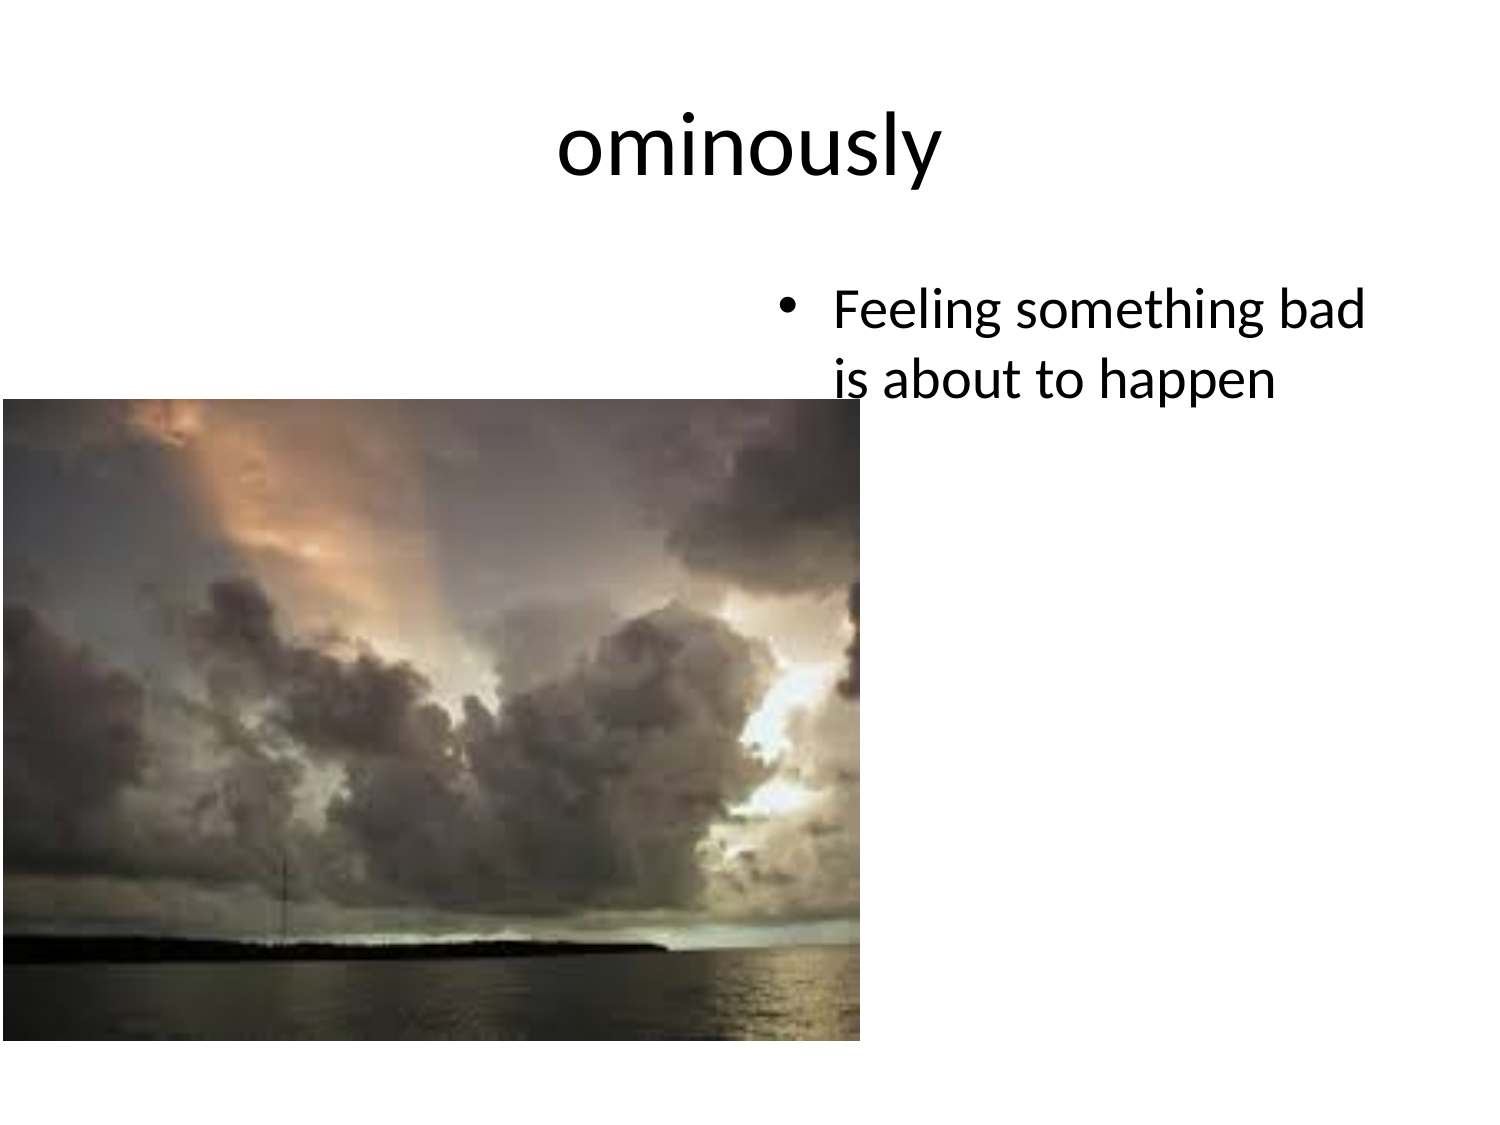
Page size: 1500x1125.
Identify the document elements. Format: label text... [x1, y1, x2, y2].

title ominously [75, 45, 1425, 233]
list Feeling something bad is about to happen [762, 262, 1425, 1005]
picture [3, 399, 860, 1041]
